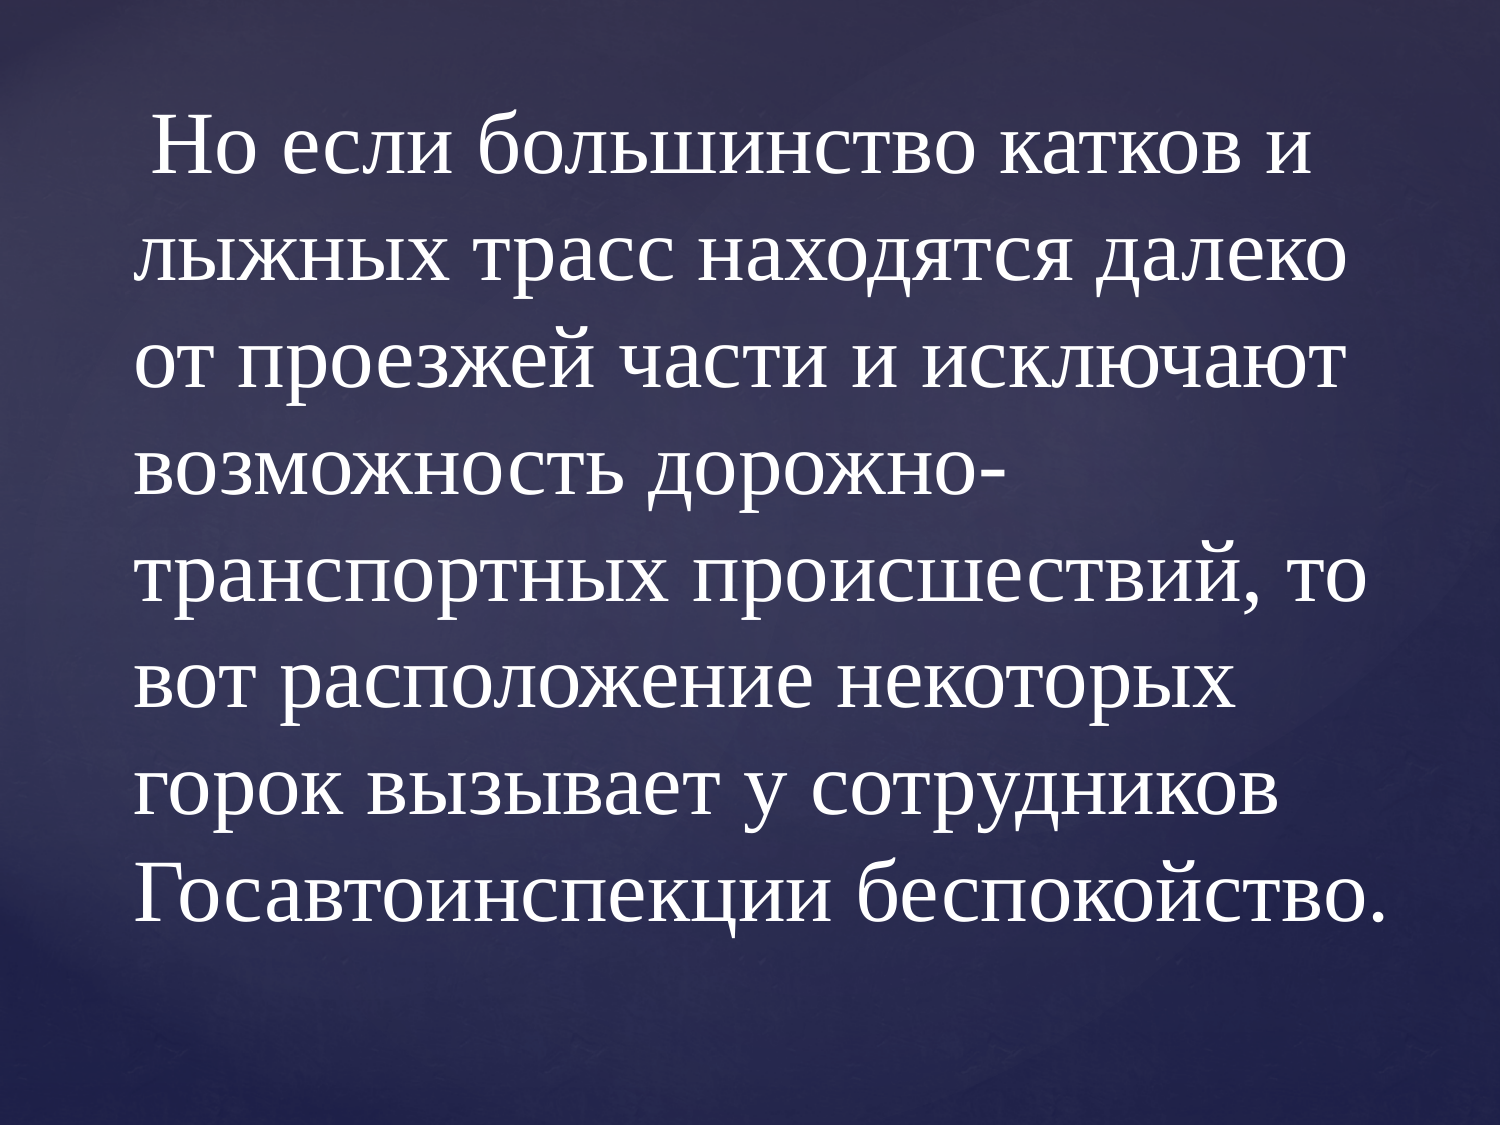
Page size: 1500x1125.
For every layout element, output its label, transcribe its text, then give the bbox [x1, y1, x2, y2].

list Но если большинство катков и лыжных трасс находятся далеко от проезжей части и исключают возможность дорожно-транспортных происшествий, то вот расположение некоторых горок вызывает у сотрудников Госавтоинспекции беспокойство. [75, 35, 1425, 1035]
